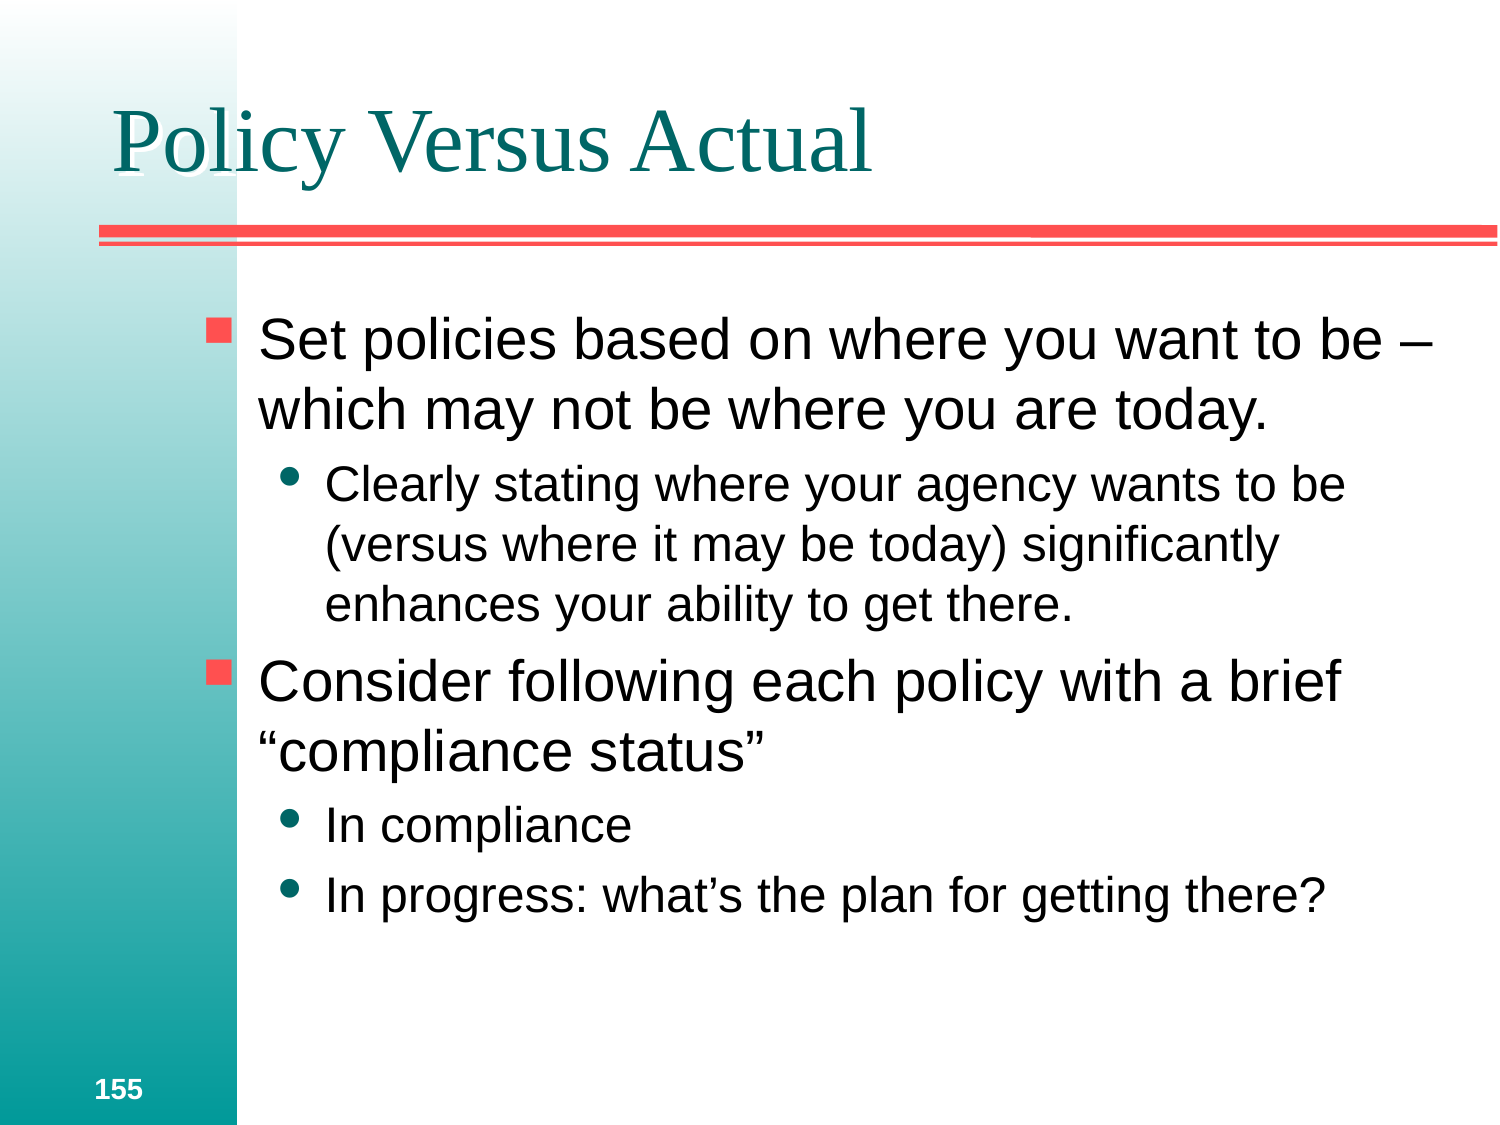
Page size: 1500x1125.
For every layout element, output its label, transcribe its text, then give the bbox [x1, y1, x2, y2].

slide_number 155 [0, 1050, 238, 1125]
title Policy Versus Actual [96, 43, 1375, 225]
list Set policies based on where you want to be – which may not be where you are today. Clearly stating where your agency wants to be (versus where it may be today) significantly enhances your ability to get there. Consider following each policy with a brief “compliance status” In compliance In progress: what’s the plan for getting there? [187, 293, 1463, 1063]
